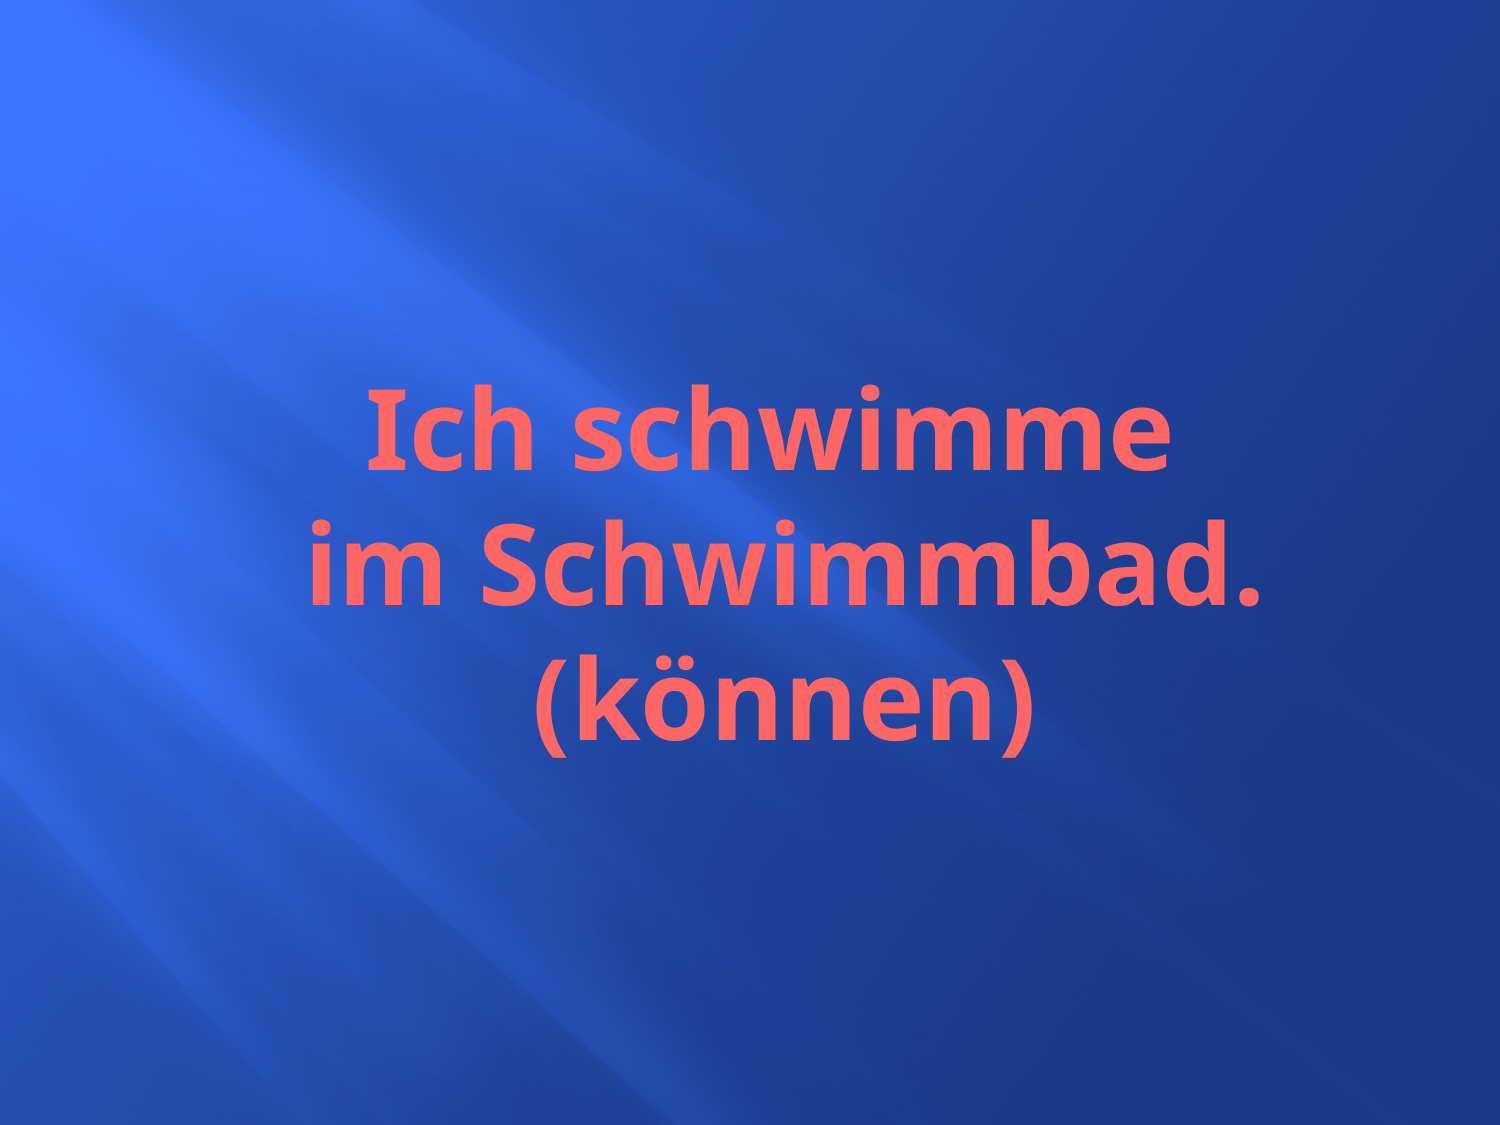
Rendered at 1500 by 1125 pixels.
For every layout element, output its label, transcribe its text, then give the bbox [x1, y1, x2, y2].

picture [0, 0, 1500, 1125]
text_box Ich schwimme im Schwimmbad. (können) [289, 349, 1282, 770]
